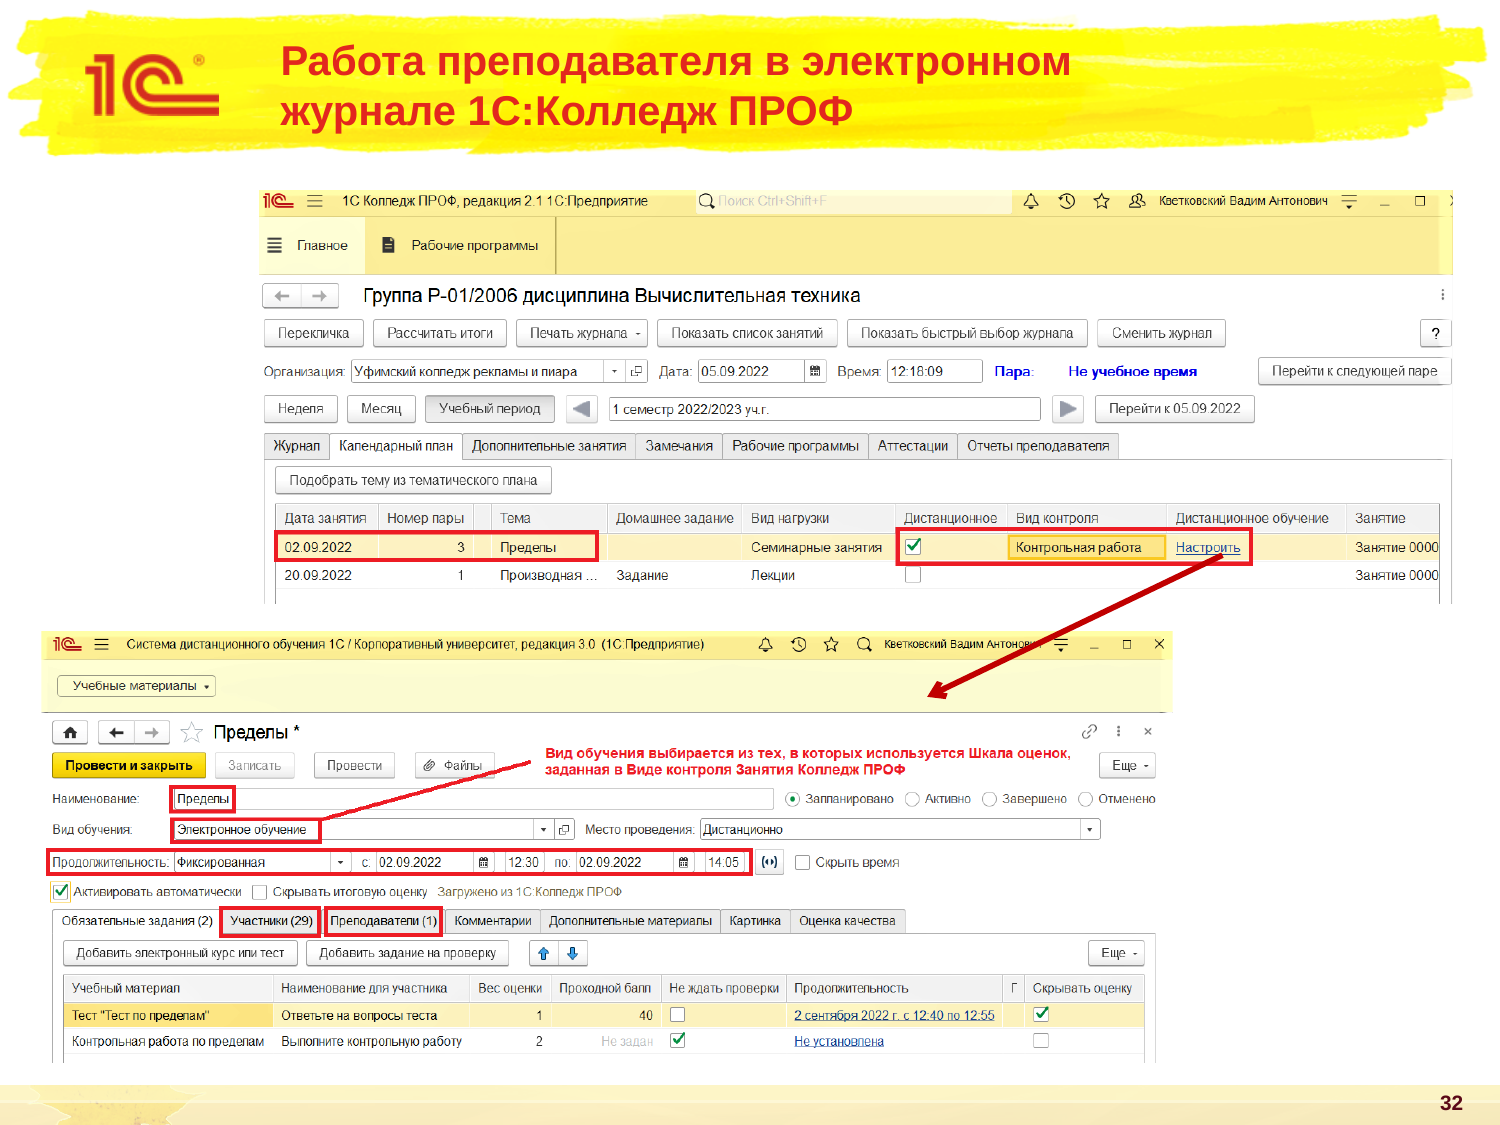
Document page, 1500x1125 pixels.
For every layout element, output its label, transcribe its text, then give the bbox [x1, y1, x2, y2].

slide_number 32 [1352, 1082, 1479, 1125]
title Работа преподавателя в электронном журнале 1С:Колледж ПРОФ [265, 0, 1140, 173]
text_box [926, 554, 1223, 698]
picture [0, 0, 1500, 1125]
